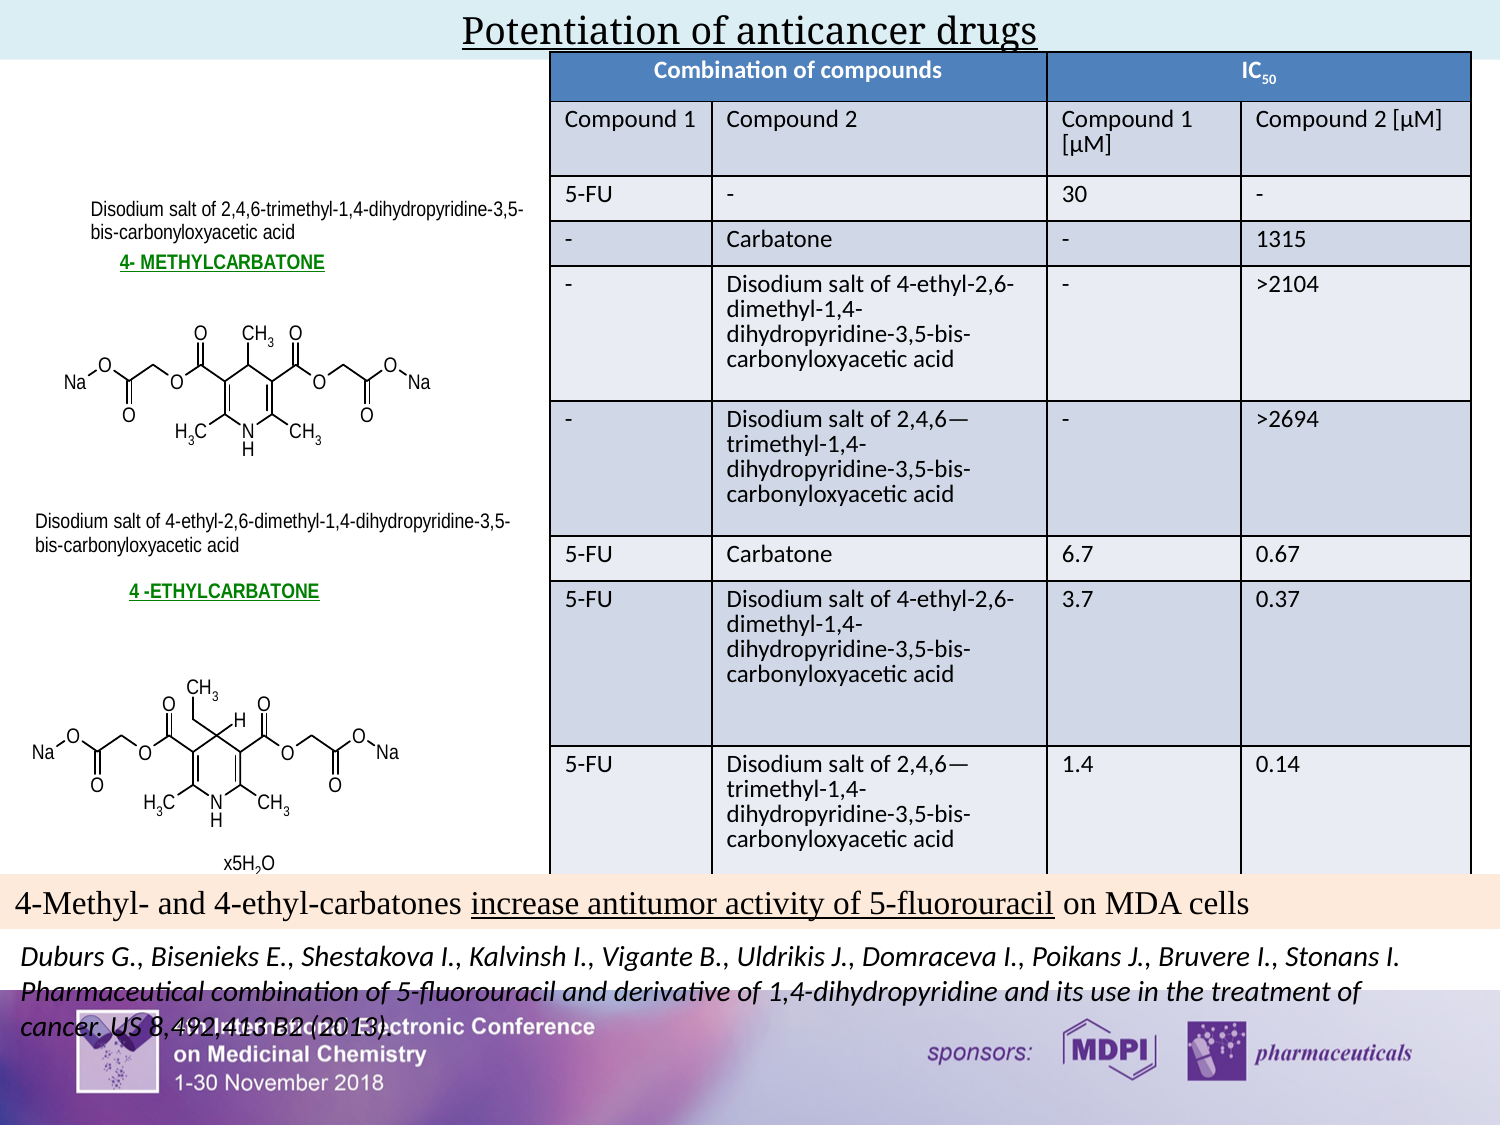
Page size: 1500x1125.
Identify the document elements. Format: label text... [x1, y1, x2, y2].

text_box Potentiation of anticancer drugs [0, 0, 1500, 60]
table_header IC50 [1048, 53, 1470, 101]
table_cell >2694 [1242, 402, 1470, 535]
table_cell 3.7 [1048, 582, 1240, 745]
table_cell >2104 [1242, 267, 1470, 400]
table_cell Carbatone [713, 537, 1046, 580]
table_cell Disodium salt of 2,4,6—trimethyl-1,4-dihydropyridine-3,5-bis-carbonyloxyacetic acid [713, 747, 1046, 874]
table_cell - [1048, 402, 1240, 535]
table_cell 1.4 [1048, 747, 1240, 874]
text_box Duburs G., Bisenieks E., Shestakova I., Kalvinsh I., Vigante B., Uldrikis J., Domraceva I., Poikans J., Bruvere I., Stonans I. Pharmaceutical combination of 5-fluorouracil and derivative of 1,4-dihydropyridine and its use in the treatment of cancer. US 8,492,413 B2 (2013). [5, 929, 1447, 988]
table_cell - [551, 267, 711, 400]
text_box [29, 196, 526, 881]
table_cell 5-FU [551, 582, 711, 745]
table_cell 5-FU [551, 177, 711, 220]
table_cell Carbatone [713, 222, 1046, 265]
table_cell - [1242, 177, 1470, 220]
text_box 4-Methyl- and 4-ethyl-carbatones increase antitumor activity of 5-fluorouracil on MDA cells [0, 874, 1500, 929]
table_cell 0.14 [1242, 747, 1470, 874]
table_cell Disodium salt of 2,4,6—trimethyl-1,4-dihydropyridine-3,5-bis-carbonyloxyacetic acid [713, 402, 1046, 535]
table_cell 30 [1048, 177, 1240, 220]
table_cell 5-FU [551, 747, 711, 874]
table_cell Compound 1 [µM] [1048, 102, 1240, 175]
table_cell 1315 [1242, 222, 1470, 265]
table_cell - [713, 177, 1046, 220]
table_cell 0.37 [1242, 582, 1470, 745]
picture [0, 990, 1500, 1125]
table_header Combination of compounds [551, 53, 1046, 101]
table_cell 0.67 [1242, 537, 1470, 580]
table_cell Compound 2 [µM] [1242, 102, 1470, 175]
table_cell Compound 2 [713, 102, 1046, 175]
table_cell Compound 1 [551, 102, 711, 175]
table_cell - [551, 222, 711, 265]
table_cell Disodium salt of 4-ethyl-2,6-dimethyl-1,4-dihydropyridine-3,5-bis-carbonyloxyacetic acid [713, 582, 1046, 745]
table_cell - [551, 402, 711, 535]
table_cell - [1048, 267, 1240, 400]
table_cell 6.7 [1048, 537, 1240, 580]
table_cell - [1048, 222, 1240, 265]
table_cell 5-FU [551, 537, 711, 580]
table_cell Disodium salt of 4-ethyl-2,6-dimethyl-1,4-dihydropyridine-3,5-bis-carbonyloxyacetic acid [713, 267, 1046, 400]
